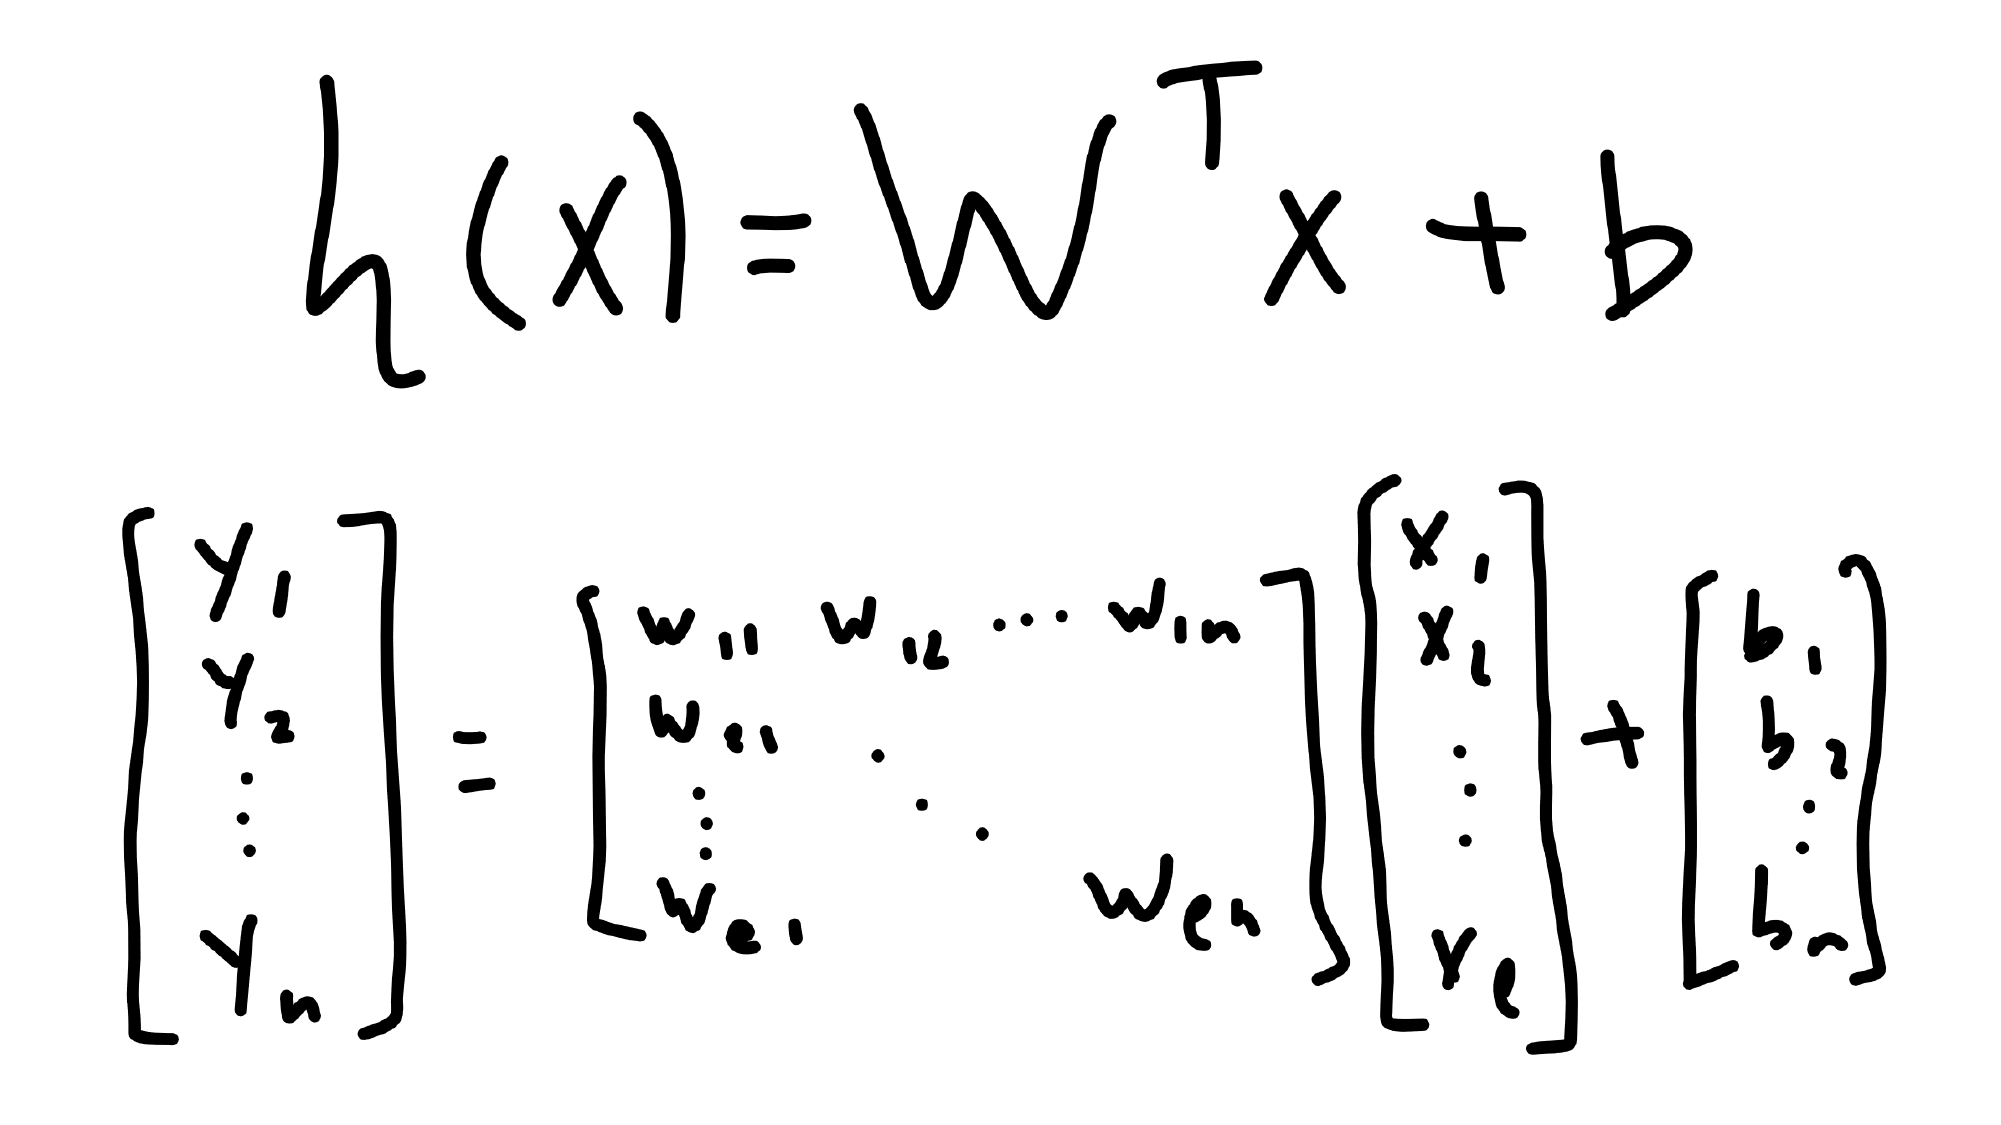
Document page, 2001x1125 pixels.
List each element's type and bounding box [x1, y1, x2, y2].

picture [88, 449, 1887, 1055]
picture [281, 37, 1695, 389]
